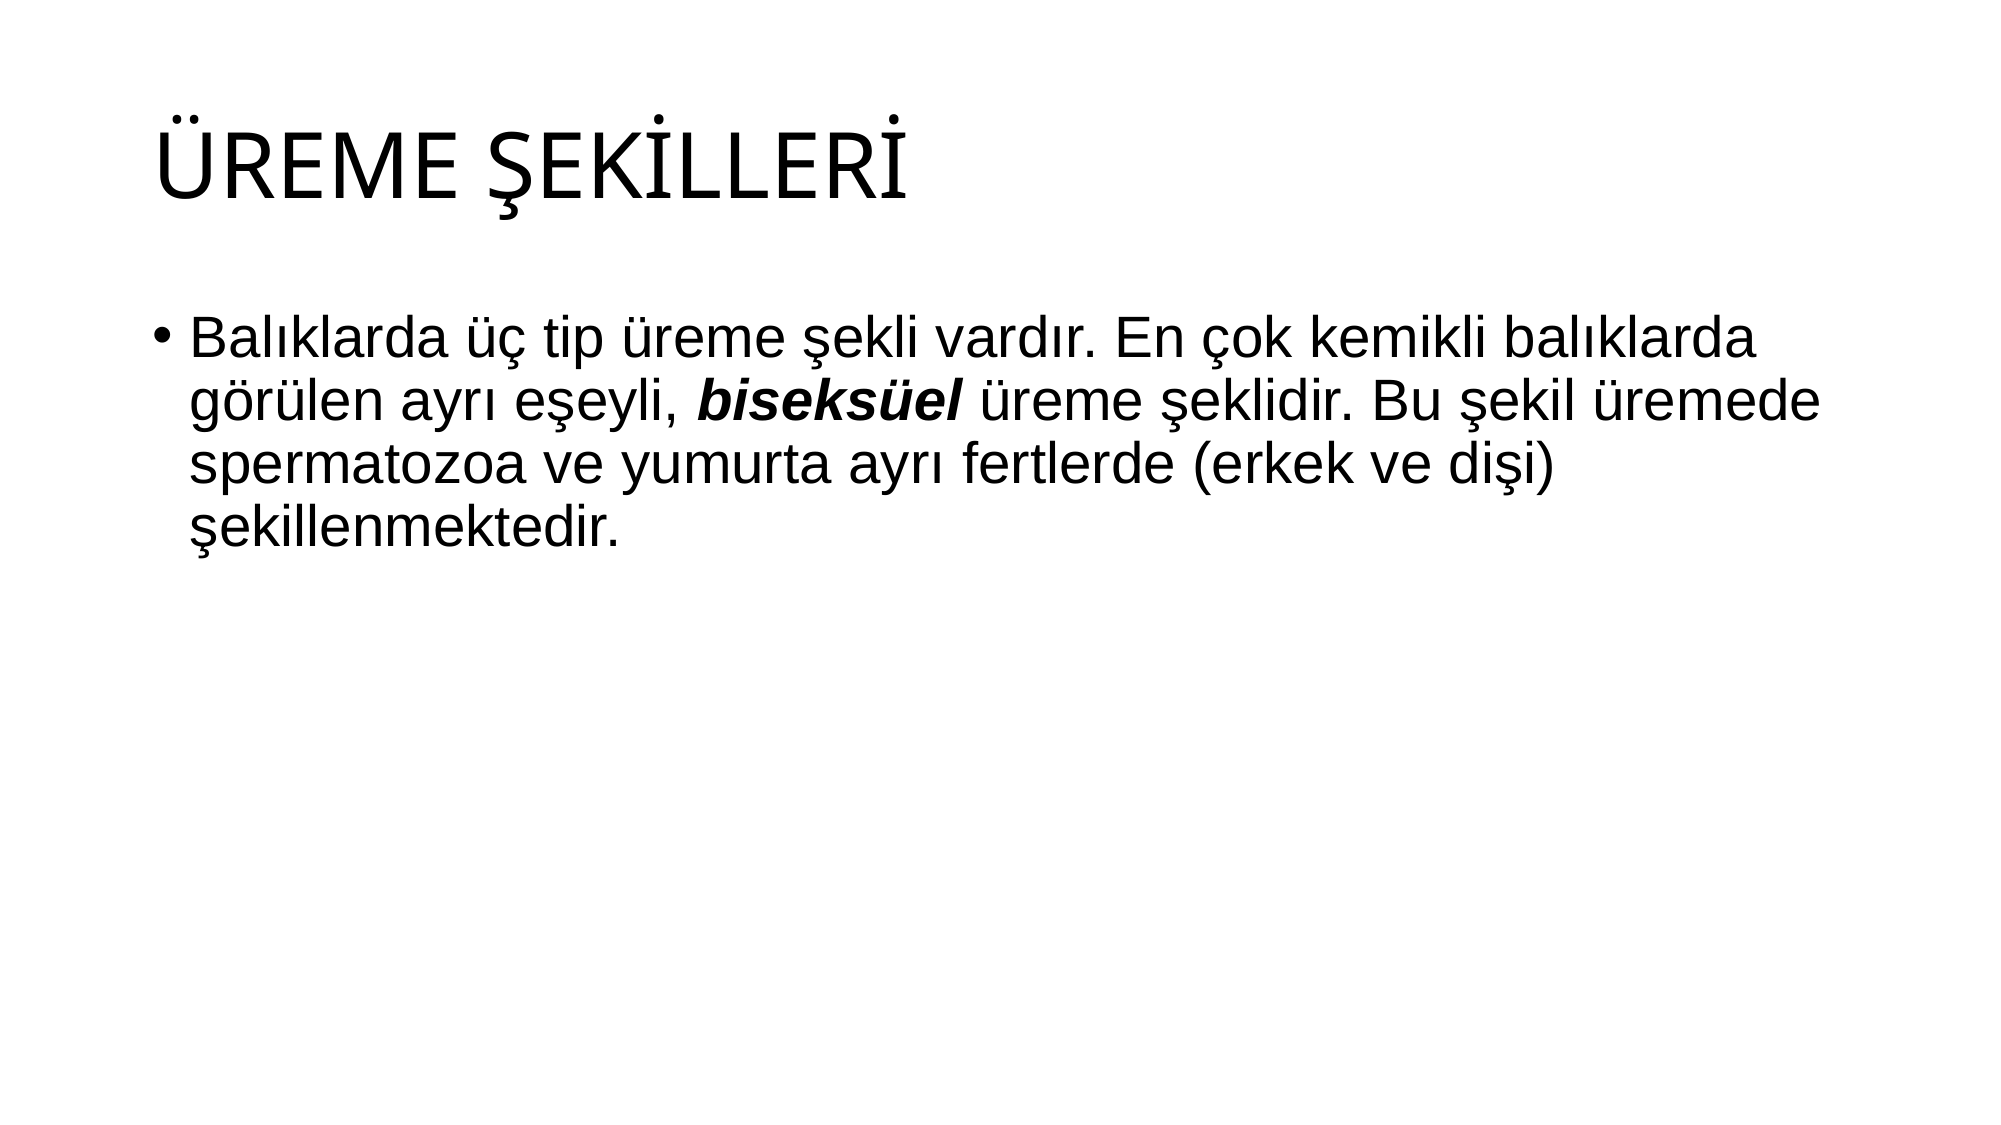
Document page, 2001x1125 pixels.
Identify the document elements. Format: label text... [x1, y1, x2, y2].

list Balıklarda üç tip üreme şekli vardır. En çok kemikli balıklarda görülen ayrı eşeyli, biseksüel üreme şeklidir. Bu şekil üremede spermatozoa ve yumurta ayrı fertlerde (erkek ve dişi) şekillenmektedir. [137, 299, 1863, 1014]
title ÜREME ŞEKİLLERİ [137, 59, 1863, 278]
